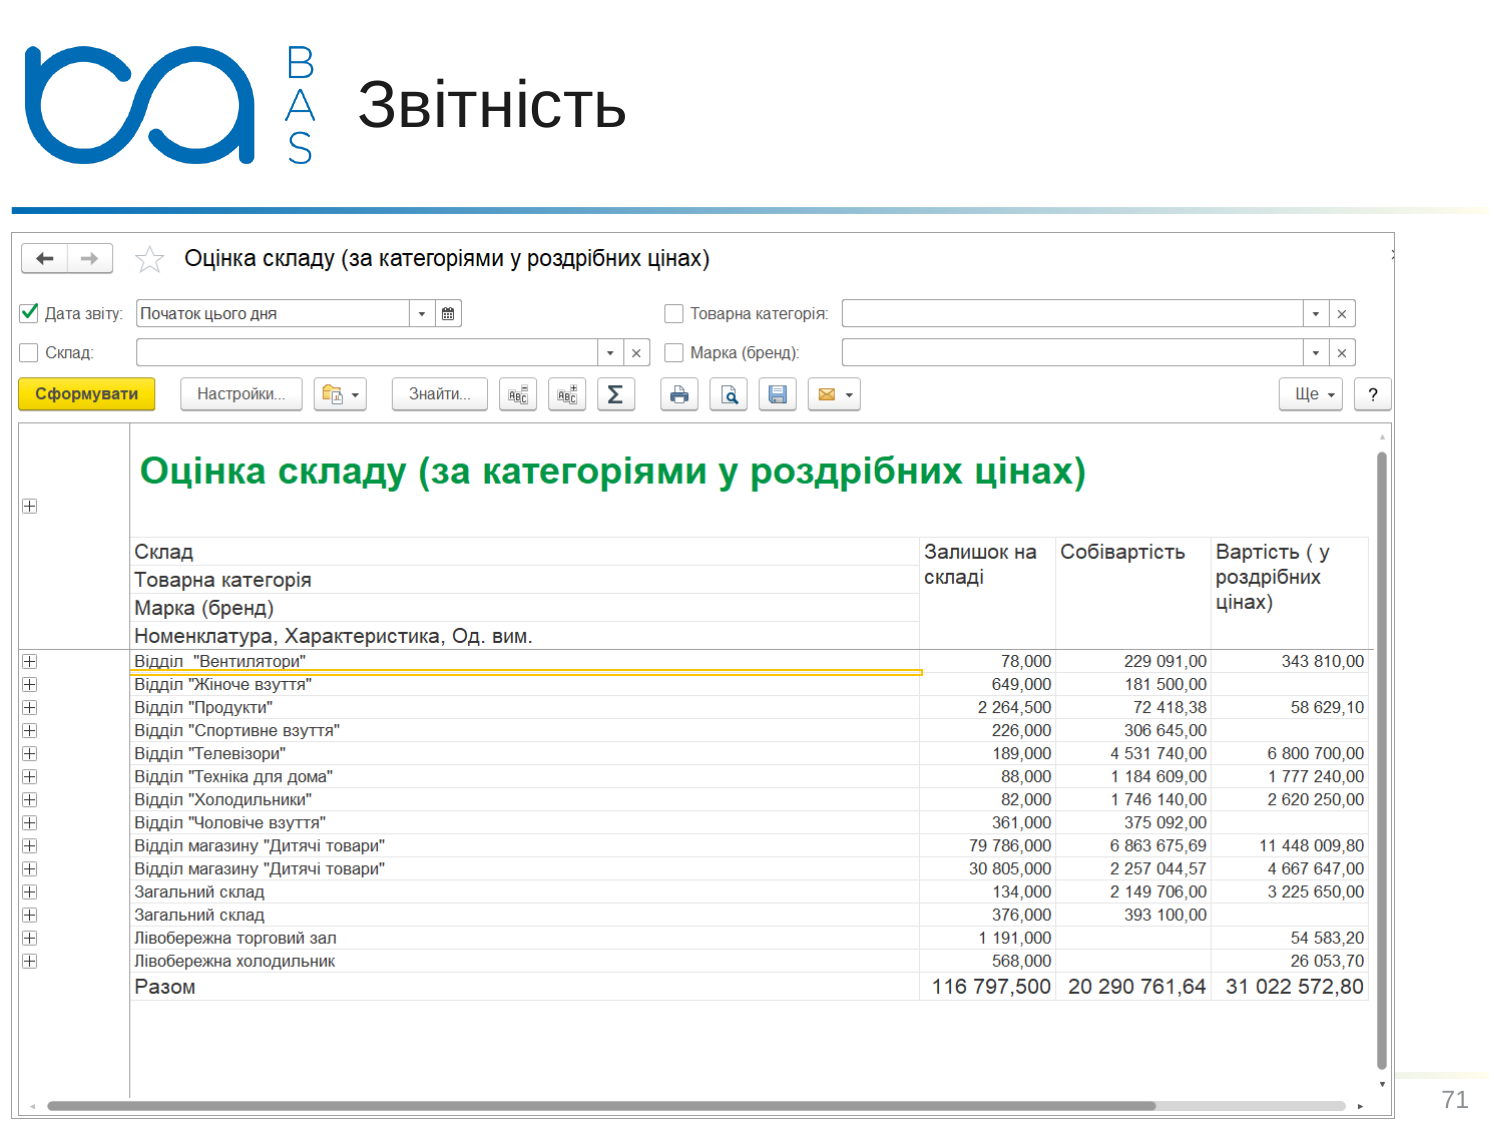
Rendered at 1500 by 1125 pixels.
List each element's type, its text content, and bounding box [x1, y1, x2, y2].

title Звітність [342, 7, 1489, 196]
slide_number 71 [1423, 1068, 1485, 1125]
picture [11, 232, 1423, 1119]
picture [11, 207, 1489, 214]
picture [25, 46, 315, 164]
